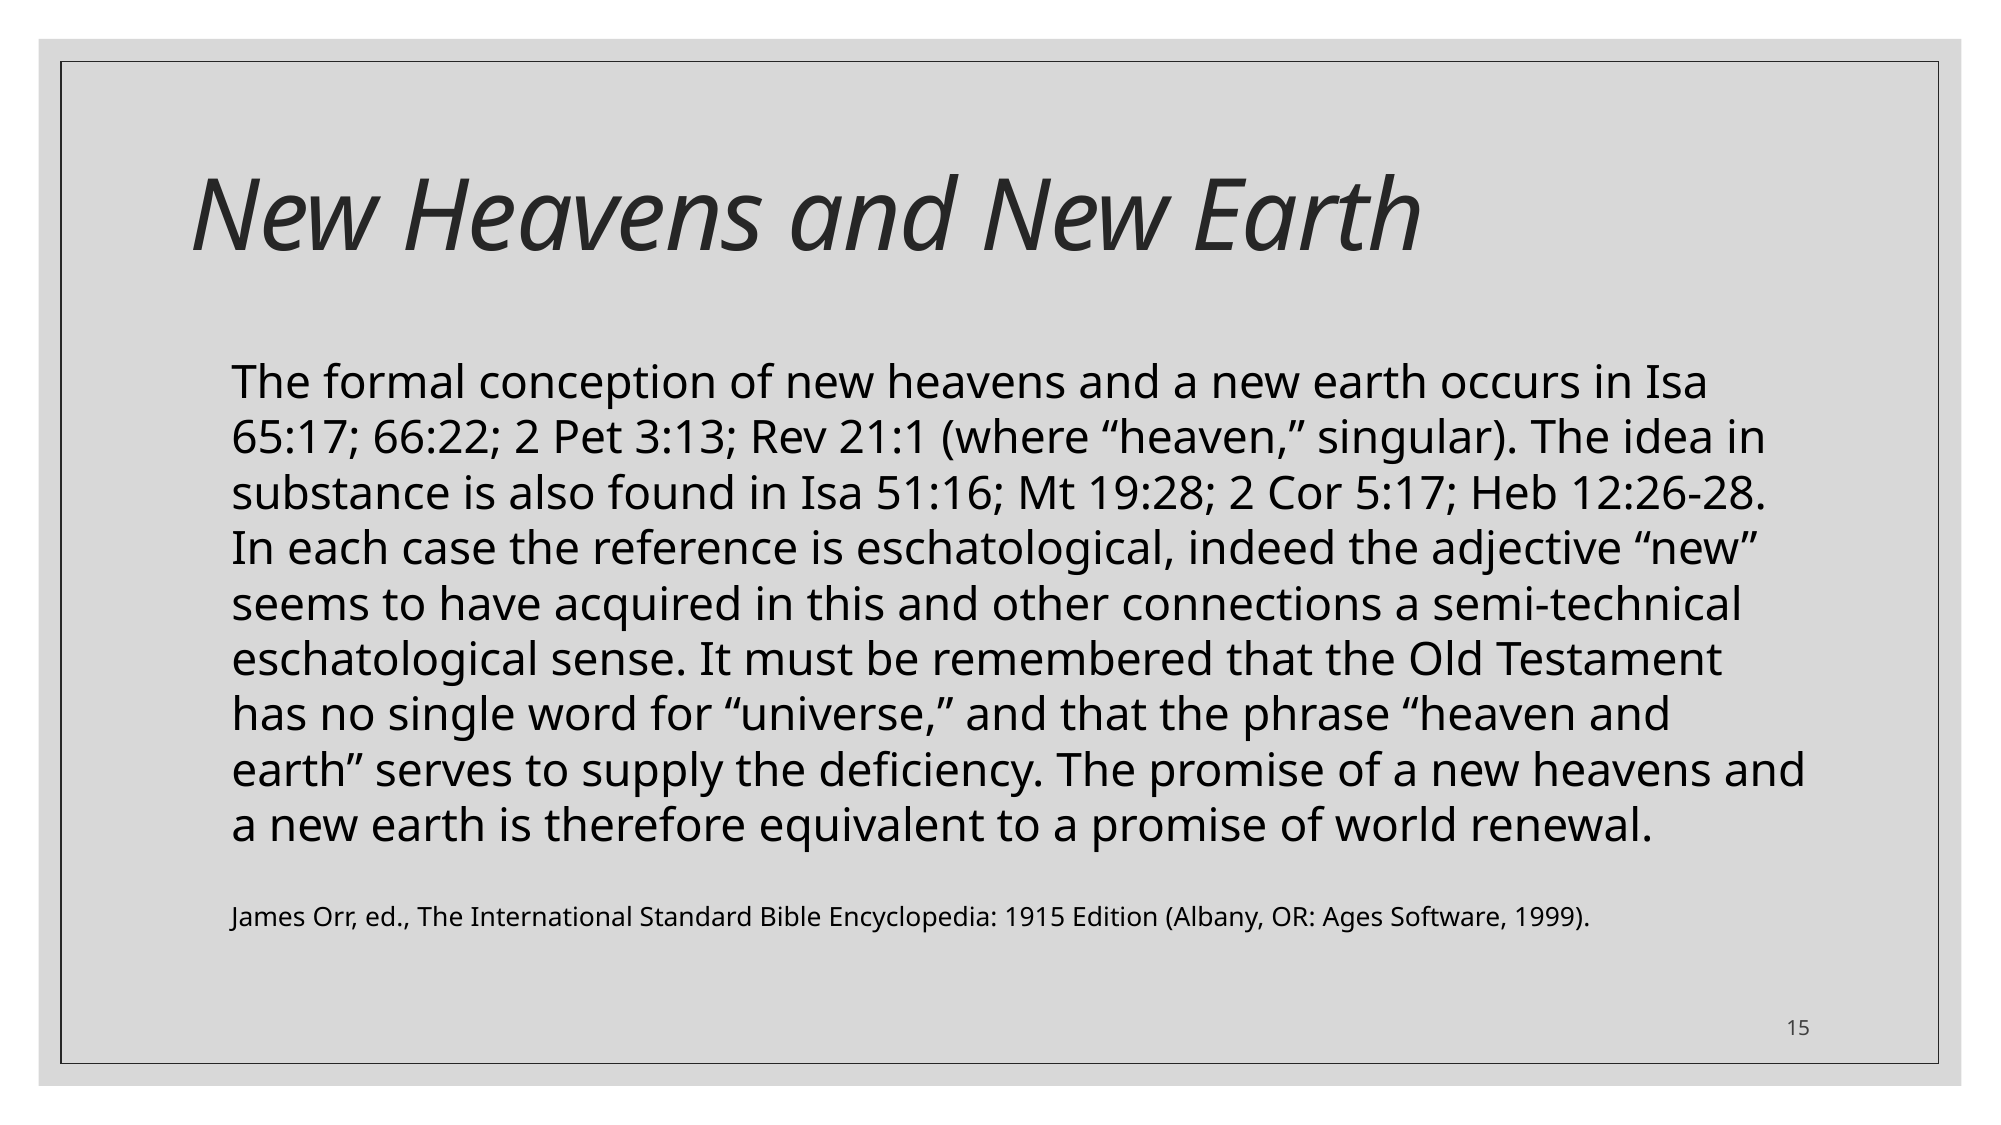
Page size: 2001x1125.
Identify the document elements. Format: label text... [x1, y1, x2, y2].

list The formal conception of new heavens and a new earth occurs in Isa 65:17; 66:22; 2 Pet 3:13; Rev 21:1 (where “heaven,” singular). The idea in substance is also found in Isa 51:16; Mt 19:28; 2 Cor 5:17; Heb 12:26-28. In each case the reference is eschatological, indeed the adjective “new” seems to have acquired in this and other connections a semi-technical eschatological sense. It must be remembered that the Old Testament has no single word for “universe,” and that the phrase “heaven and earth” serves to supply the deficiency. The promise of a new heavens and a new earth is therefore equivalent to a promise of world renewal. James Orr, ed., The International Standard Bible Encyclopedia: 1915 Edition (Albany, OR: Ages Software, 1999). [174, 345, 1825, 977]
title New Heavens and New Earth [174, 105, 1825, 331]
slide_number 15 [1687, 990, 1825, 1050]
